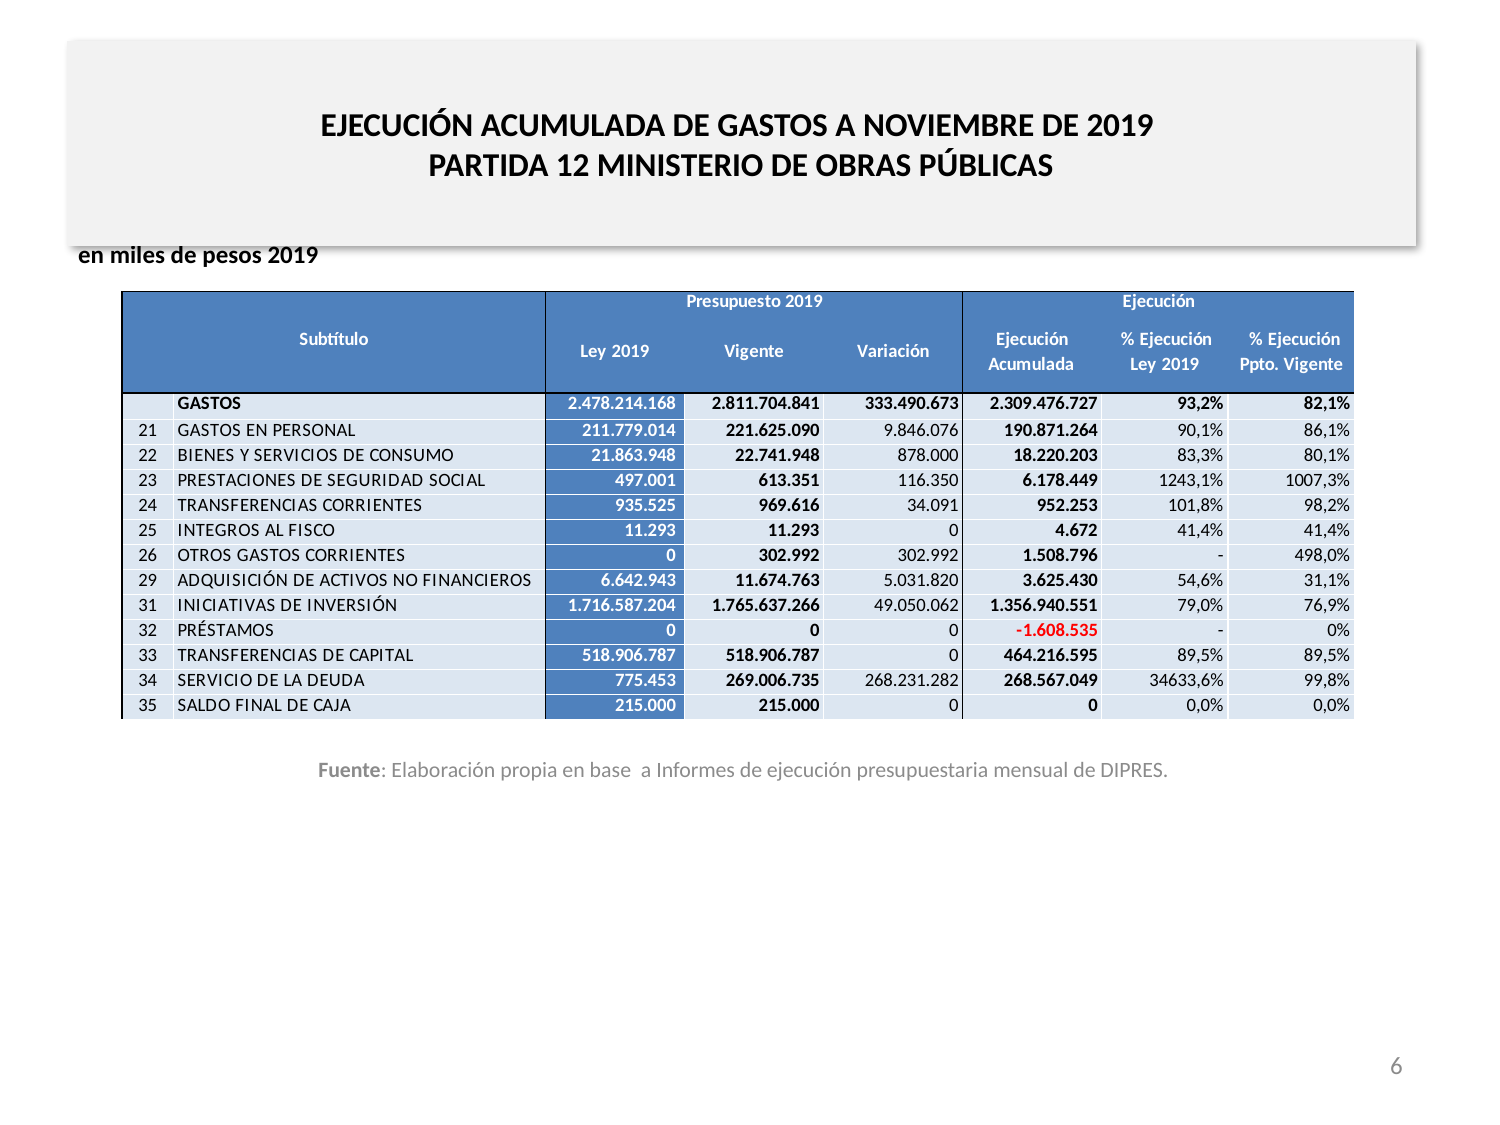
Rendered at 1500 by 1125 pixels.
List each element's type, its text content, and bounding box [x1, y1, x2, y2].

title EJECUCIÓN ACUMULADA DE GASTOS A NOVIEMBRE DE 2019 PARTIDA 12 MINISTERIO DE OBRAS PÚBLICAS [67, 41, 1415, 246]
footer Fuente: Elaboración propia en base a Informes de ejecución presupuestaria mensual de DIPRES. [75, 738, 1413, 799]
slide_number 6 [1067, 1035, 1418, 1095]
text_box en miles de pesos 2019 [63, 231, 1414, 291]
picture [120, 290, 1356, 721]
